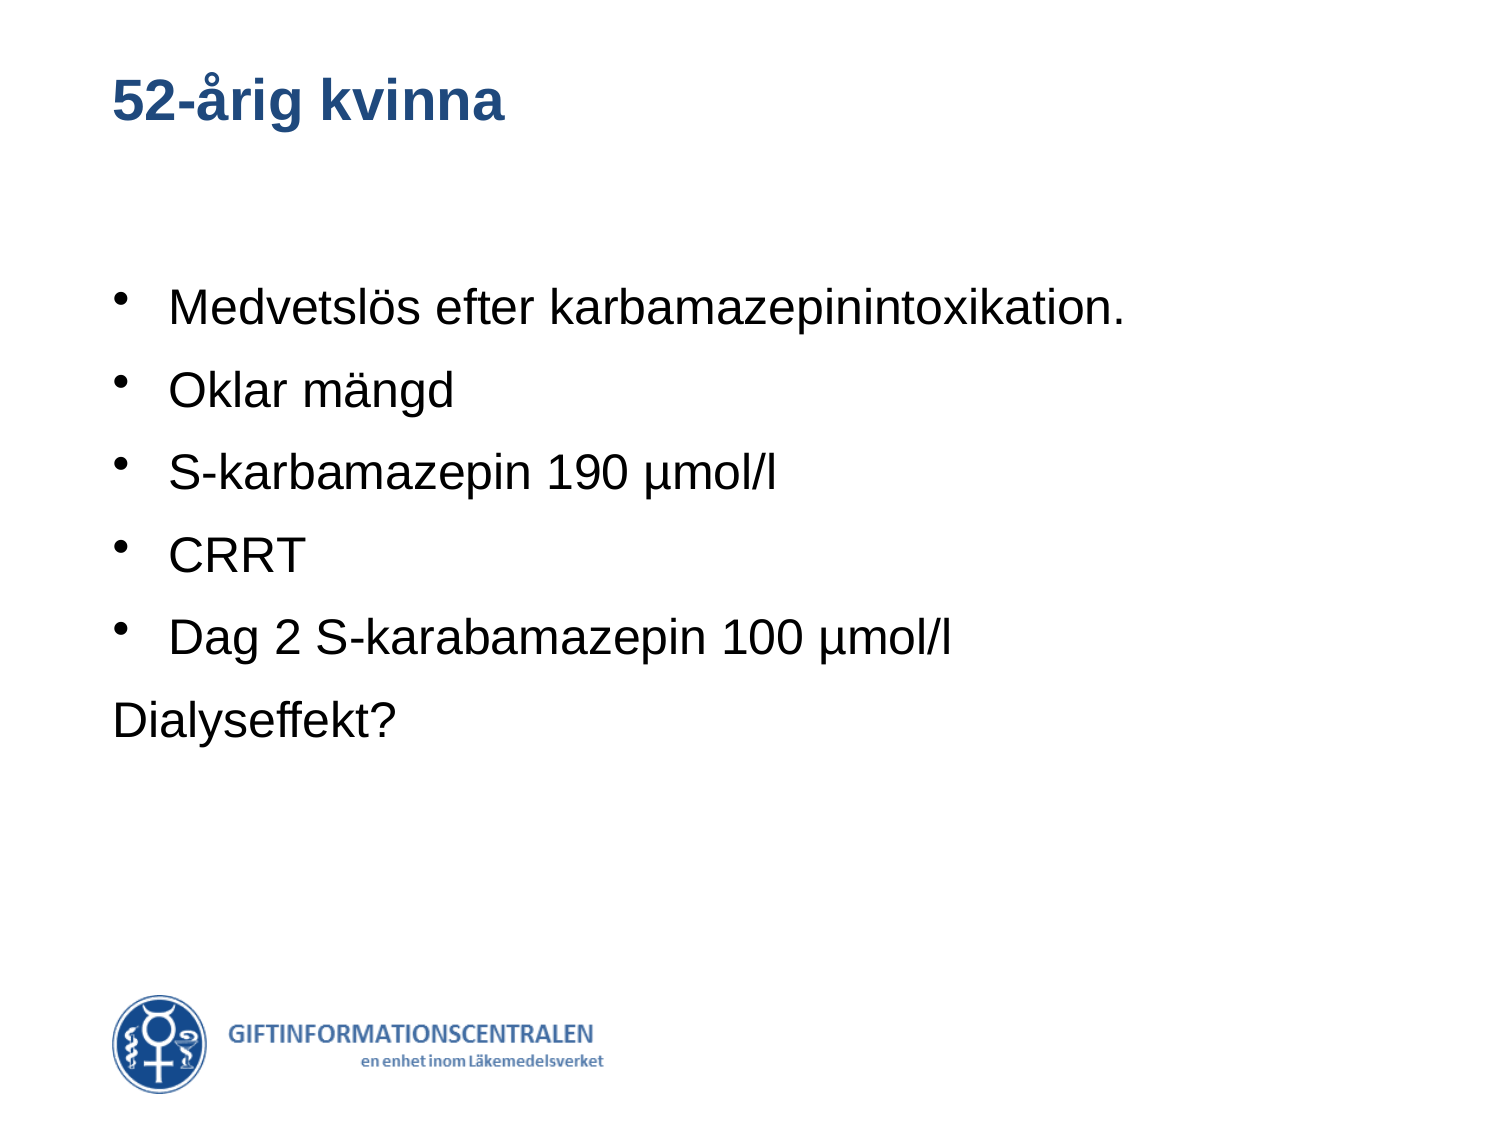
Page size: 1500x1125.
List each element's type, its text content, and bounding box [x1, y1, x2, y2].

list Medvetslös efter karbamazepinintoxikation. Oklar mängd S-karbamazepin 190 µmol/l CRRT Dag 2 S-karabamazepin 100 µmol/l Dialyseffekt? [112, 274, 1388, 988]
title 52-årig kvinna [112, 62, 1388, 251]
